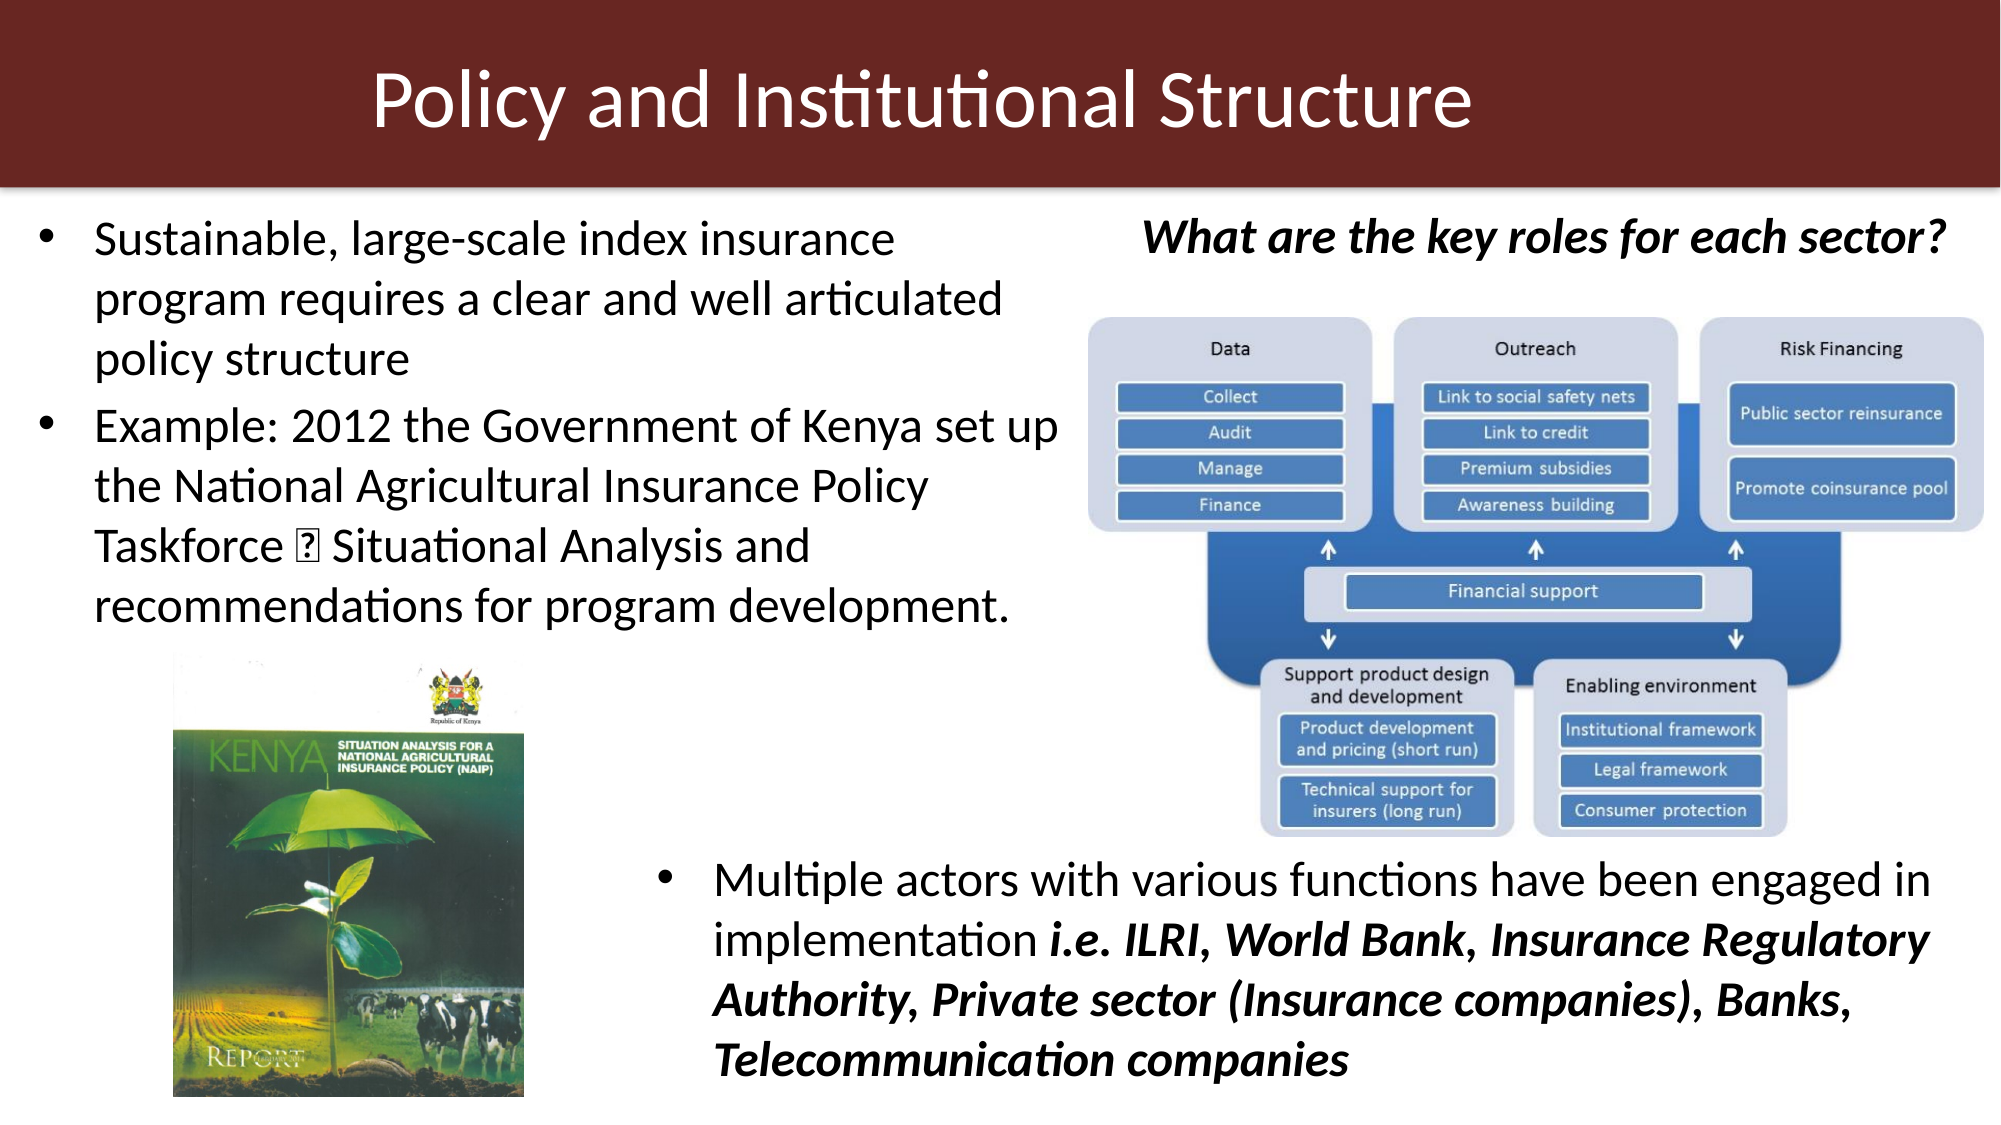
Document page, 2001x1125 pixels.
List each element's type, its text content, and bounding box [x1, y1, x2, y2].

picture [1088, 316, 1985, 837]
text_box Example: 2012 the Government of Kenya set up the National Agricultural Insurance Policy Taskforce  Situational Analysis and recommendations for program development. [23, 384, 1075, 640]
text_box Multiple actors with various functions have been engaged in implementation i.e. ILRI, World Bank, Insurance Regulatory Authority, Private sector (Insurance companies), Banks, Telecommunication companies [641, 838, 1966, 1094]
text_box What are the key roles for each sector? [1126, 196, 1963, 272]
title Policy and Institutional Structure [23, 0, 1824, 189]
text_box Sustainable, large-scale index insurance program requires a clear and well articulated policy structure [23, 197, 1024, 393]
picture [173, 652, 524, 1097]
